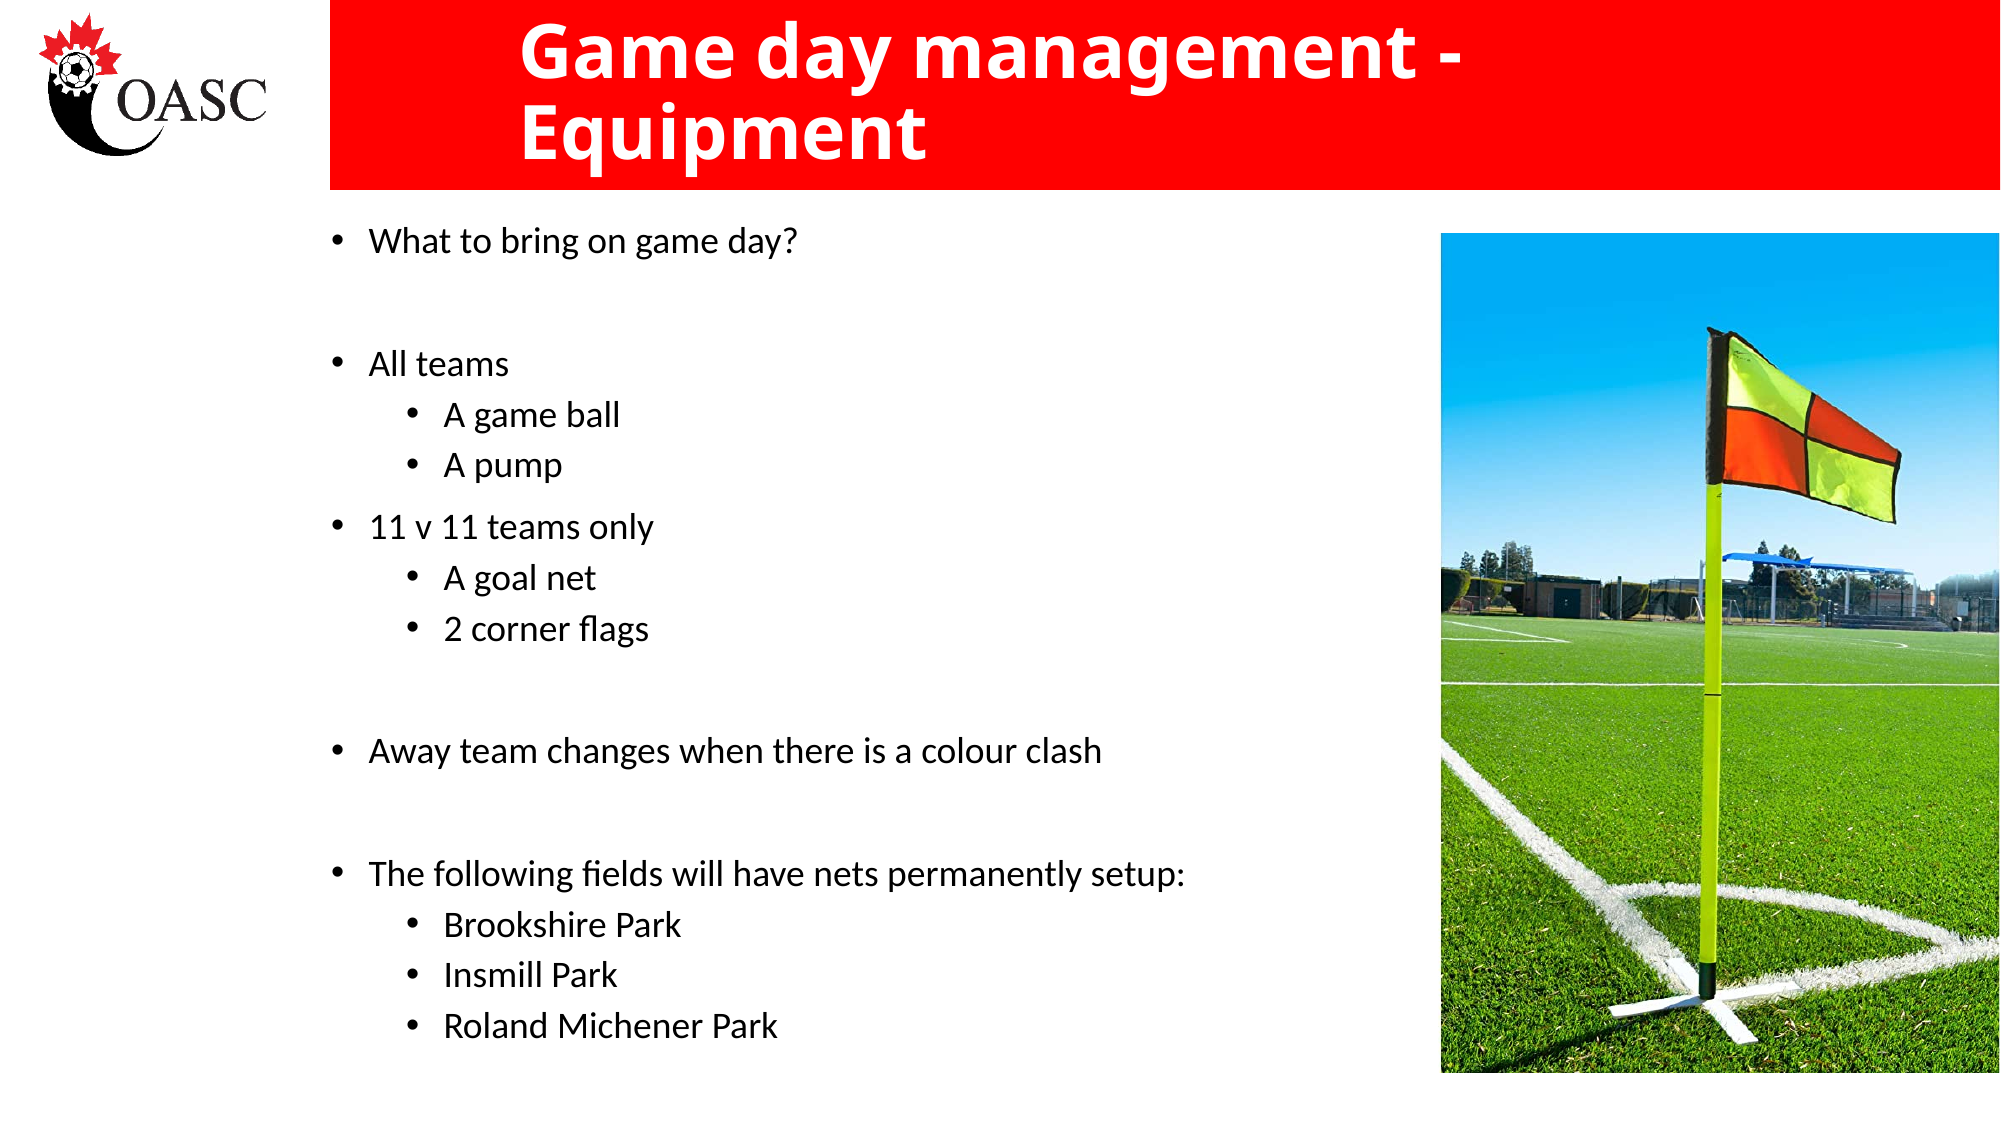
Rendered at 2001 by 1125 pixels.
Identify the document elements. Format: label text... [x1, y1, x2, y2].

picture [38, 12, 268, 156]
picture [1438, 233, 2000, 1073]
list What to bring on game day? All teams A game ball A pump 11 v 11 teams only A goal net 2 corner flags Away team changes when there is a colour clash The following fields will have nets permanently setup: Brookshire Park Insmill Park Roland Michener Park [315, 213, 1503, 947]
title Game day management - Equipment [503, 5, 1750, 184]
